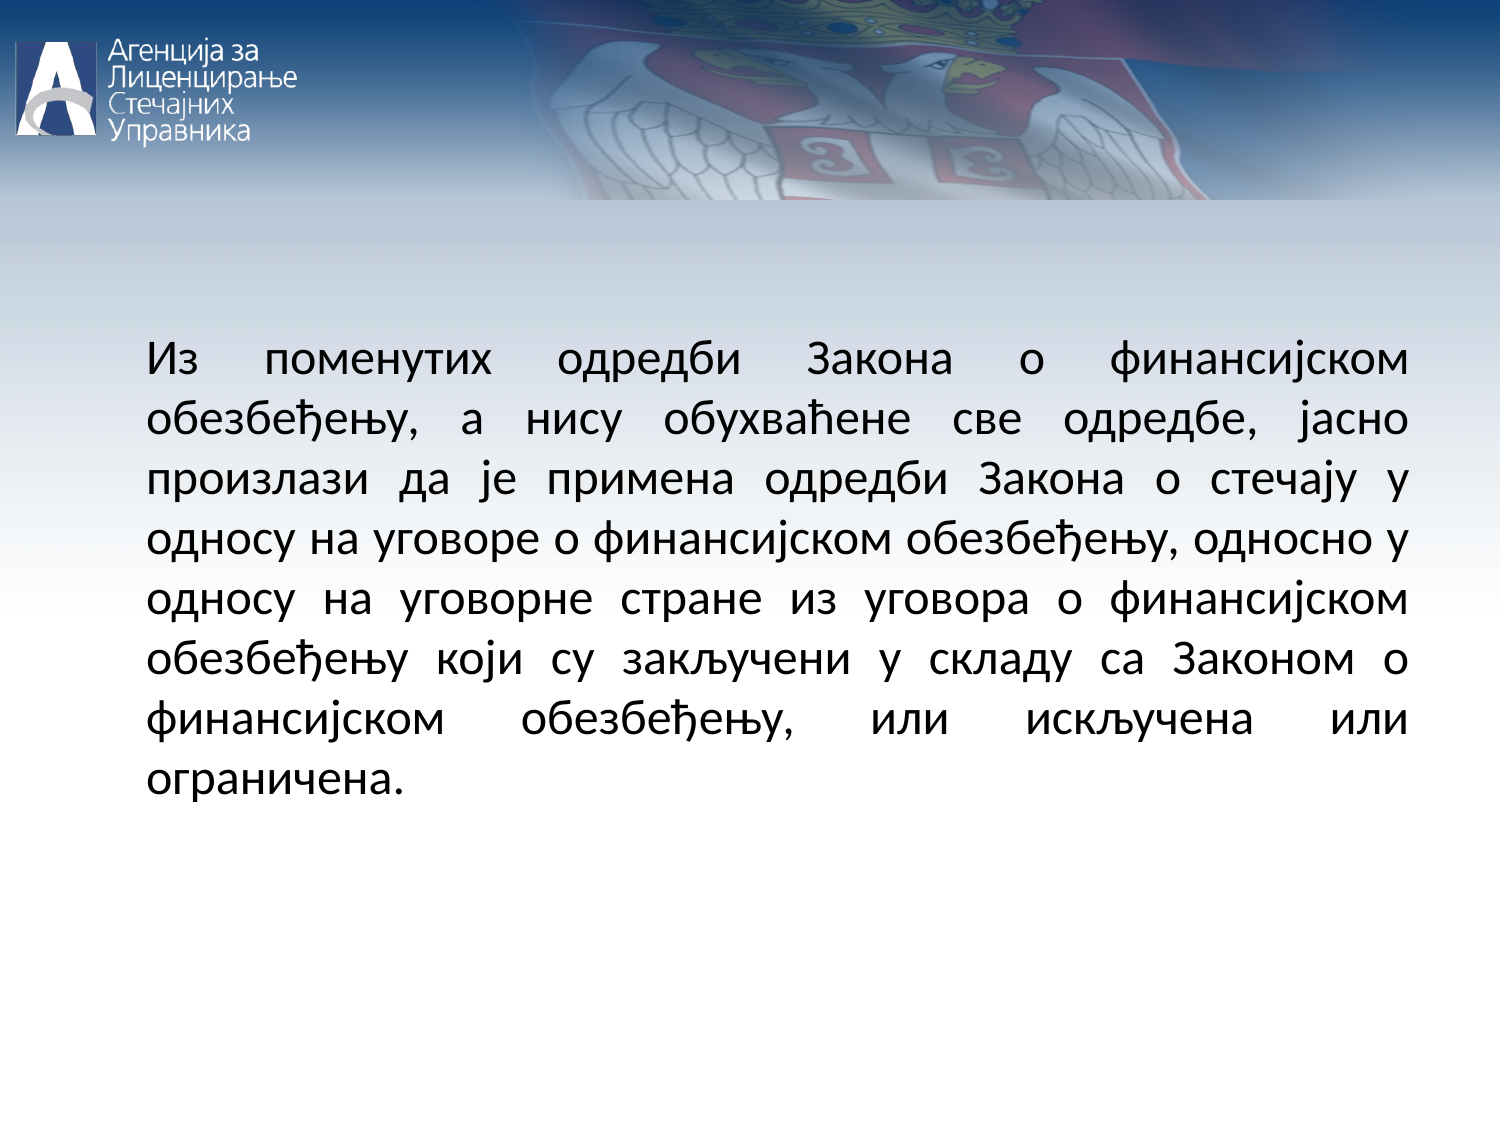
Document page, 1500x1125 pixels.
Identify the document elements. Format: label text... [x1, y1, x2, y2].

list Из поменутих одредби Закона о финансијском обезбеђењу, а нису обухваћене све одредбе, јасно произлази да је примена одредби Закона о стечају у односу на уговоре о финансијском обезбеђењу, односно у односу на уговорне стране из уговора о финансијском обезбеђењу који су закључени у складу са Законом о финансијском обезбеђењу, или искључена или ограничена. [75, 262, 1425, 1005]
picture [0, 0, 1500, 1113]
